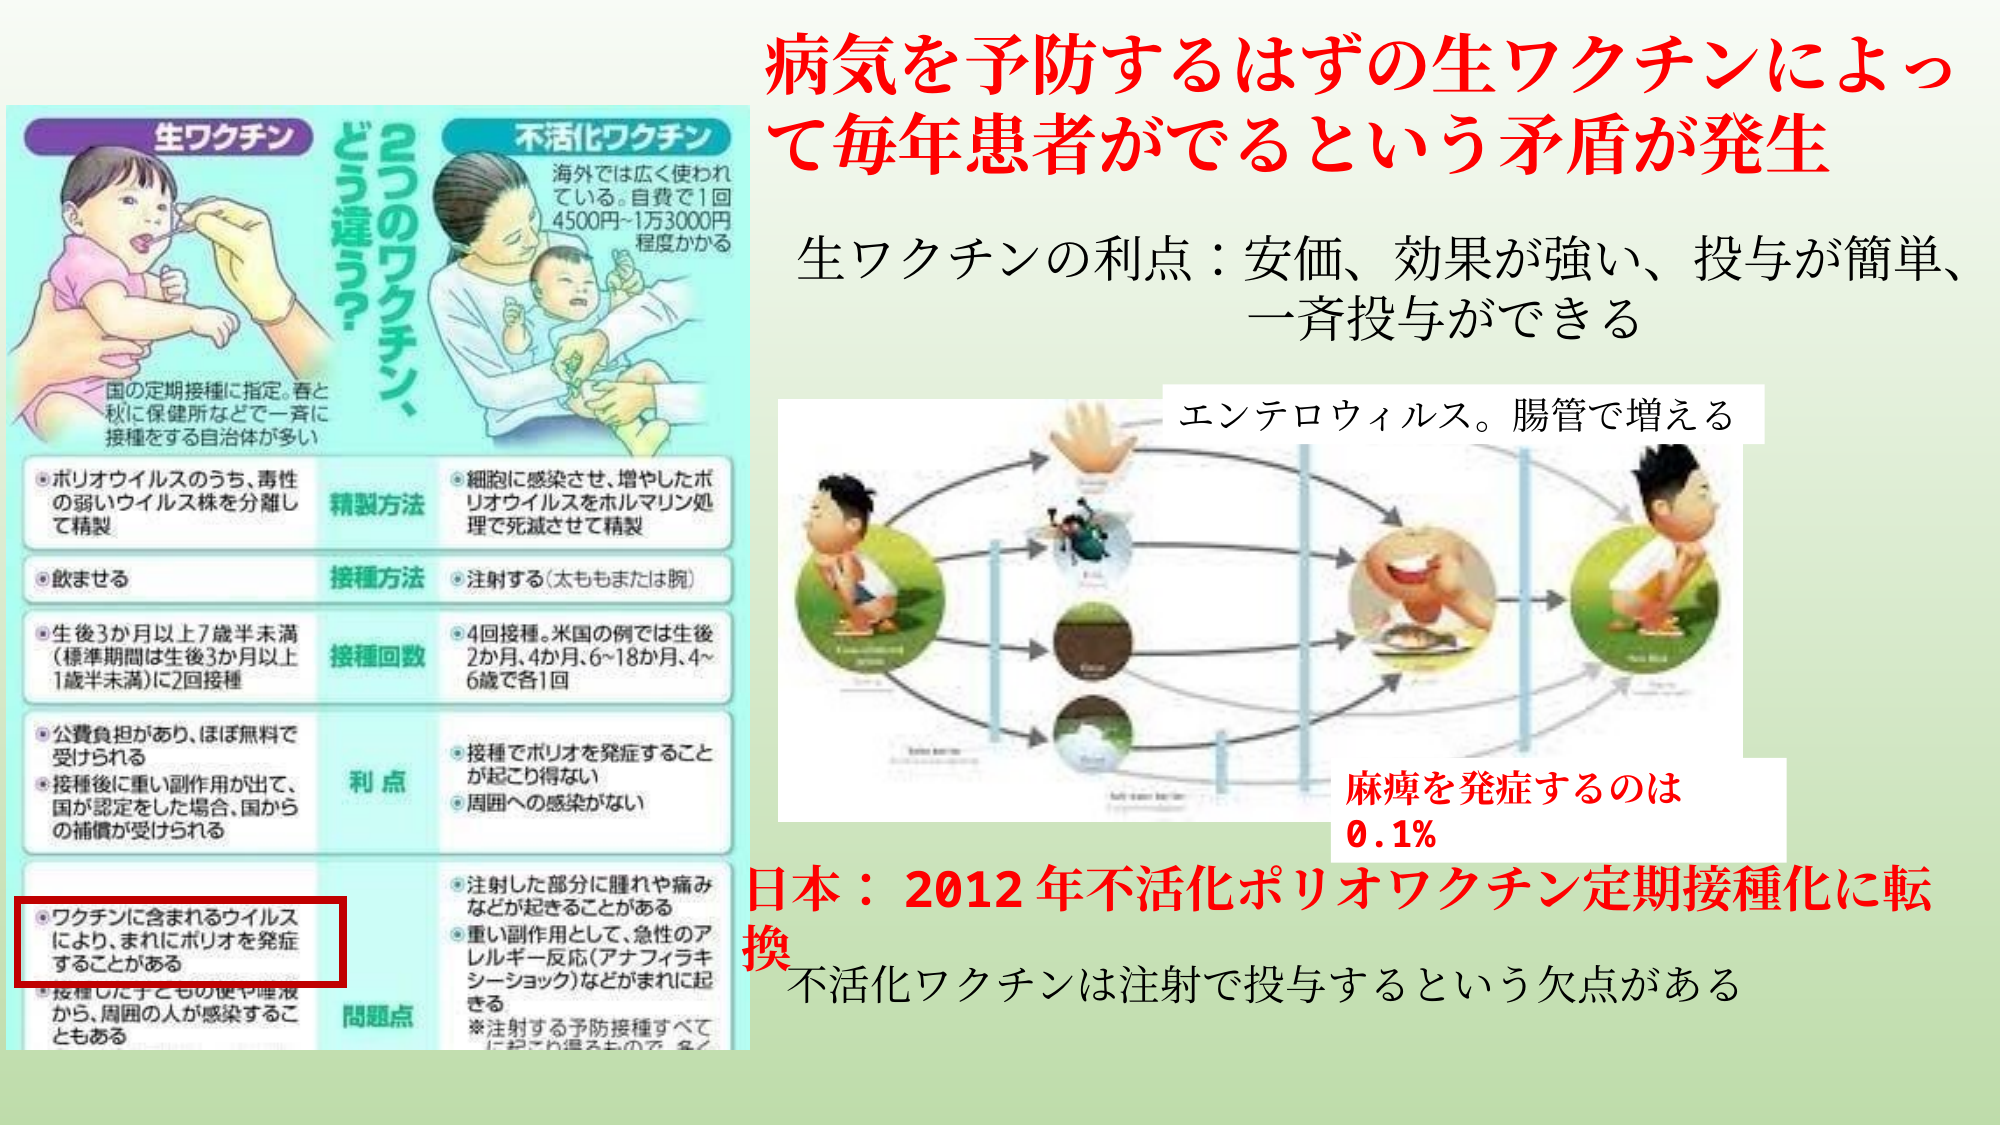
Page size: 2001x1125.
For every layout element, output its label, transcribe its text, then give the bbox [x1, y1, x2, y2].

text_box エンテロウィルス。腸管で増える [1162, 384, 1765, 445]
text_box 生ワクチンの利点：安価、効果が強い、投与が簡単、 一斉投与ができる [781, 220, 1969, 355]
picture [778, 399, 1743, 822]
text_box 不活化ワクチンは注射で投与するという欠点がある [771, 951, 1959, 1017]
text_box 病気を予防するはずの生ワクチンによって毎年患者がでるという矛盾が発生 [749, 15, 1994, 191]
picture [6, 105, 750, 1050]
text_box 麻痺を発症するのは0.1% [1330, 757, 1787, 863]
text_box 日本：2012年不活化ポリオワクチン定期接種化に転換 [750, 850, 1983, 986]
